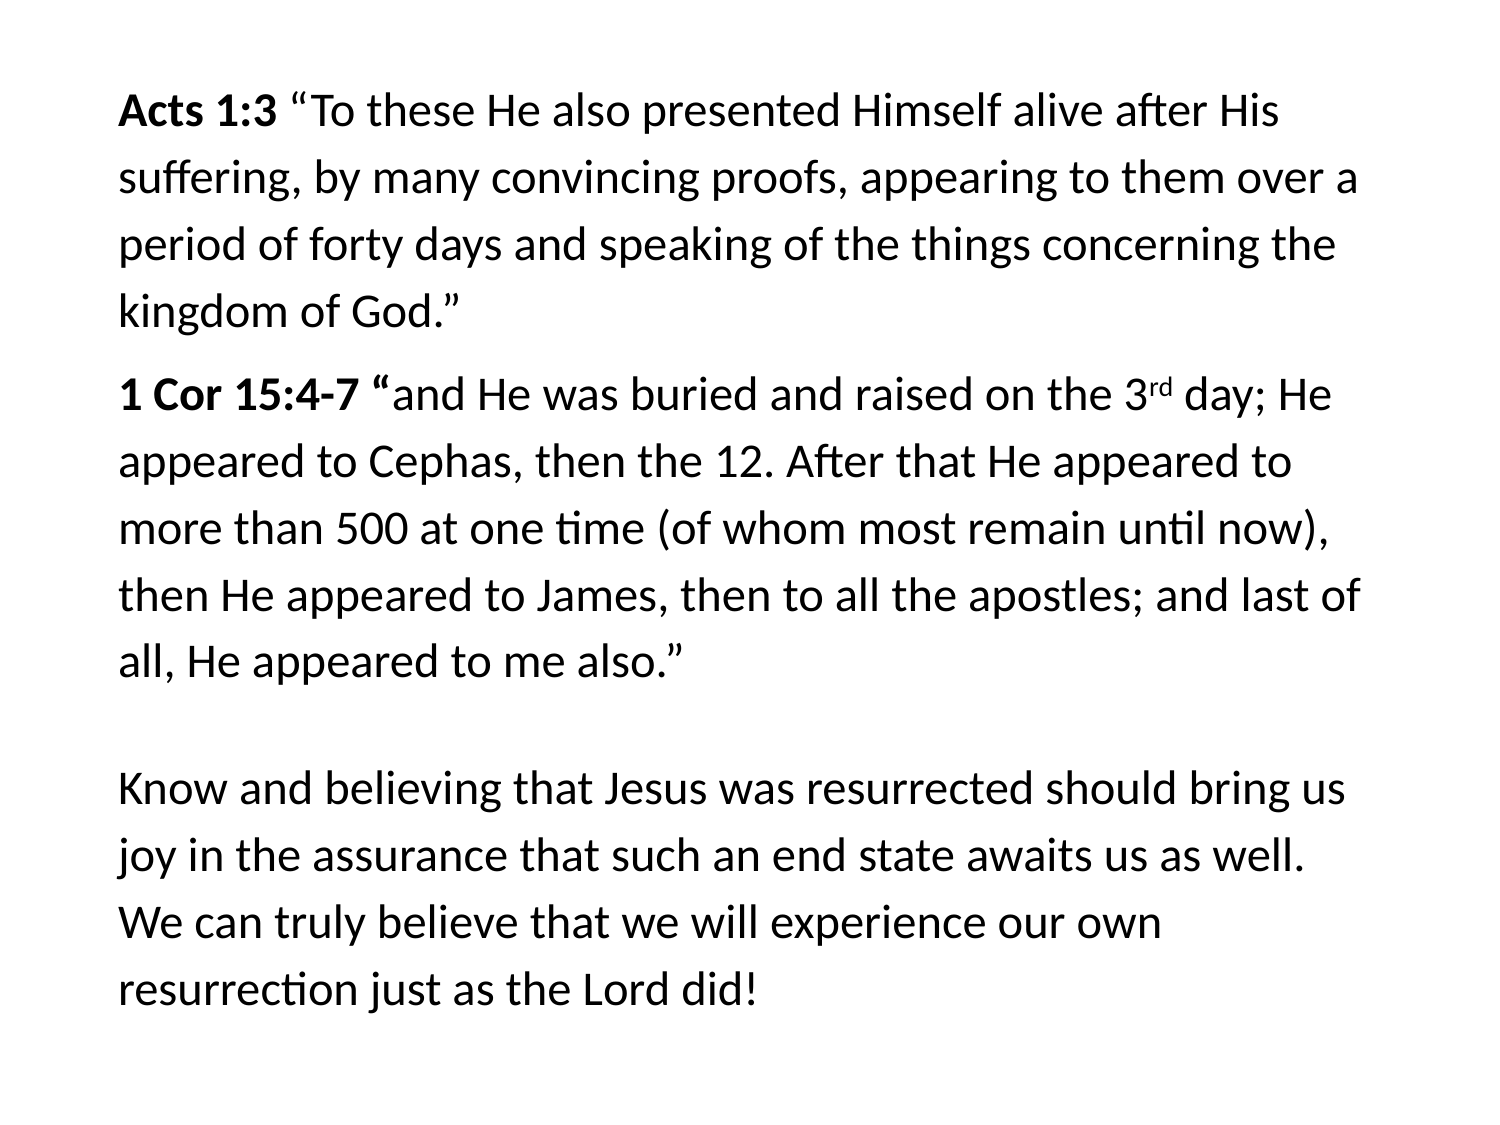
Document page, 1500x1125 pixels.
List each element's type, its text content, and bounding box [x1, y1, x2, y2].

list Acts 1:3 “To these He also presented Himself alive after His suffering, by many convincing proofs, appearing to them over a period of forty days and speaking of the things concerning the kingdom of God.” 1 Cor 15:4-7 “and He was buried and raised on the 3rd day; He appeared to Cephas, then the 12. After that He appeared to more than 500 at one time (of whom most remain until now), then He appeared to James, then to all the apostles; and last of all, He appeared to me also.” Know and believing that Jesus was resurrected should bring us joy in the assurance that such an end state awaits us as well. We can truly believe that we will experience our own resurrection just as the Lord did! [103, 62, 1397, 1029]
